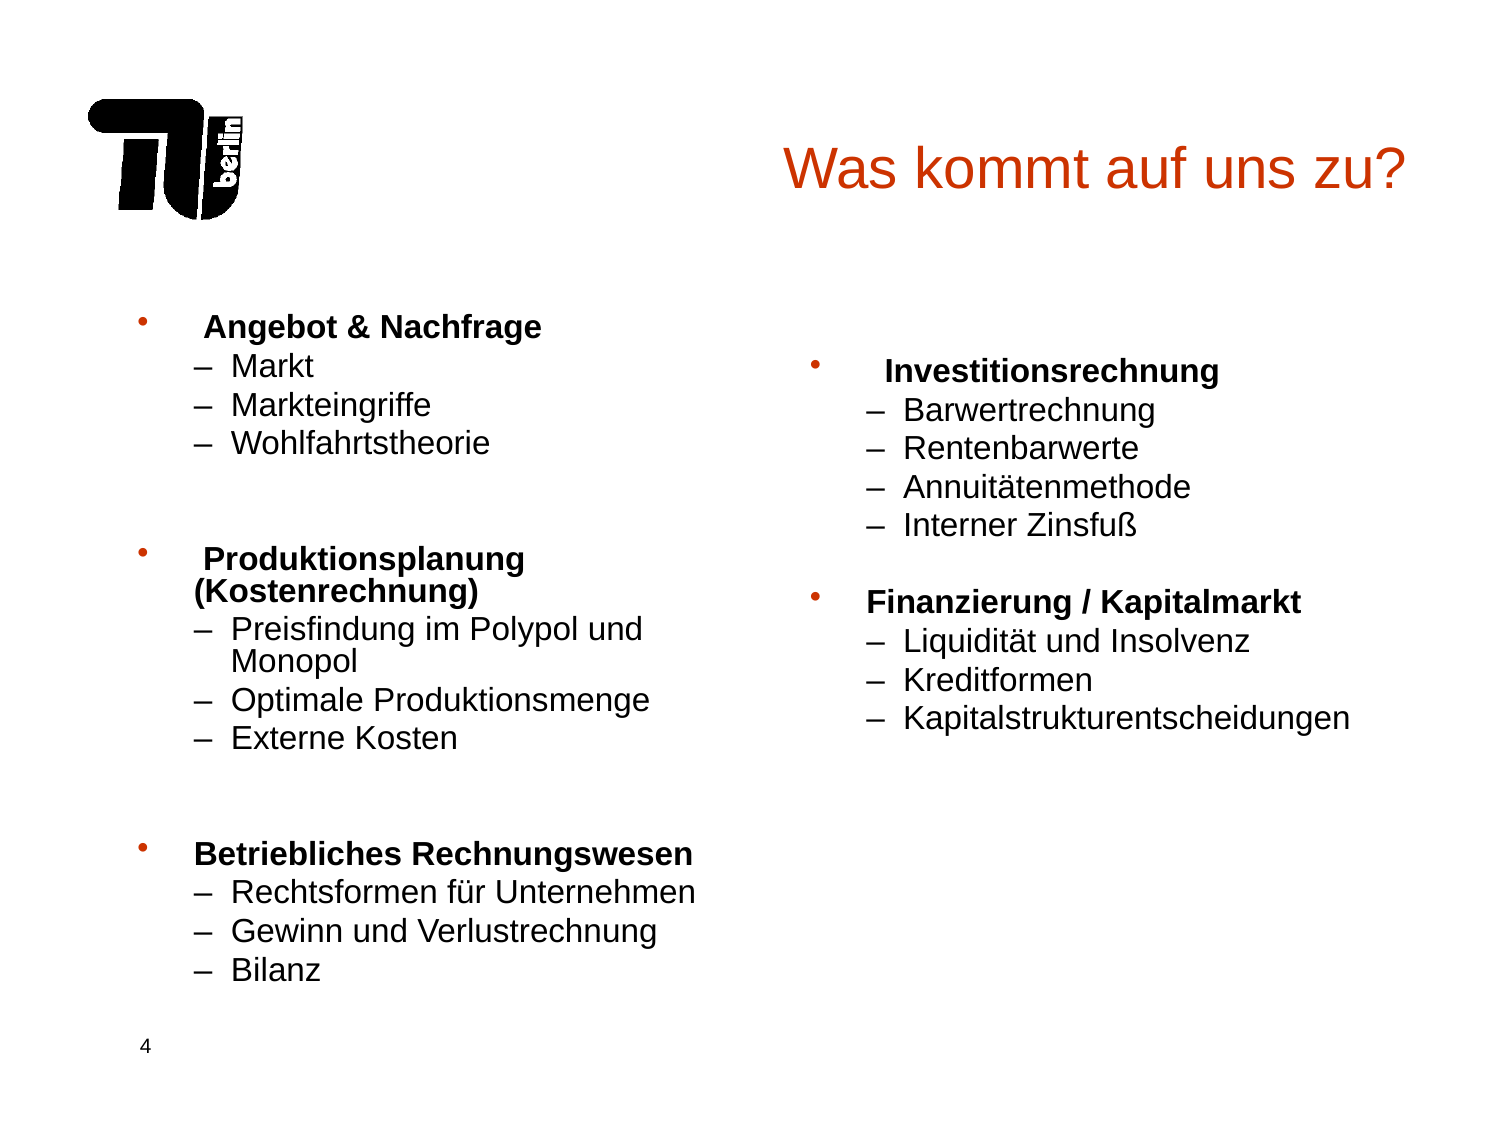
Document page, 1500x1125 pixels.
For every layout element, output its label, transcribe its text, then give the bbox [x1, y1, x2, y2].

title Was kommt auf uns zu? [312, 62, 1424, 209]
list Angebot & Nachfrage – Markt – Markteingriffe – Wohlfahrtstheorie Produktionsplanung (Kostenrechnung) – Preisfindung im Polypol und Monopol – Optimale Produktionsmenge – Externe Kosten Betriebliches Rechnungswesen – Rechtsformen für Unternehmen – Gewinn und Verlustrechnung – Bilanz [122, 254, 784, 1036]
picture [88, 99, 243, 220]
list Investitionsrechnung – Barwertrechnung – Rentenbarwerte – Annuitätenmethode – Interner Zinsfuß Finanzierung / Kapitalmarkt – Liquidität und Insolvenz – Kreditformen – Kapitalstrukturentscheidungen [794, 264, 1410, 1034]
